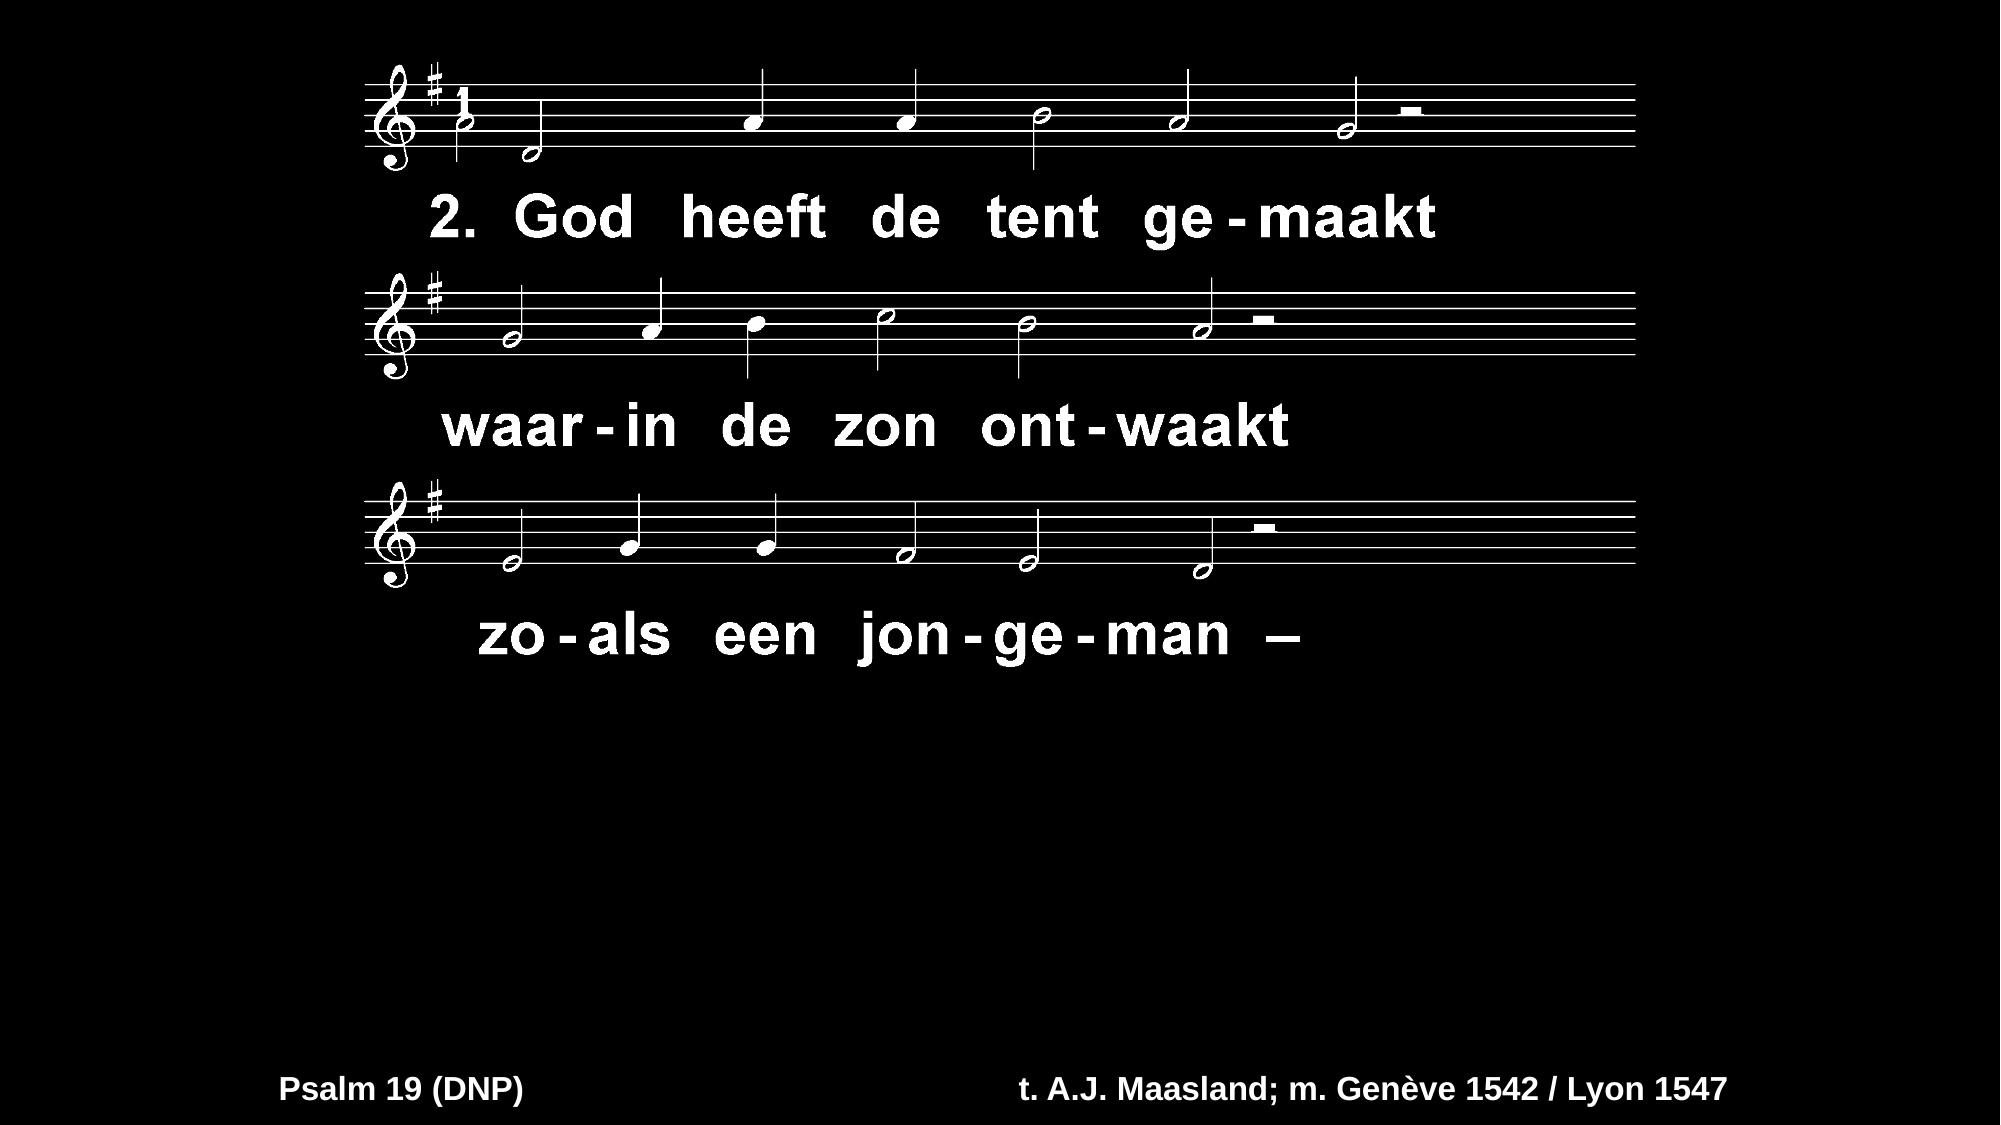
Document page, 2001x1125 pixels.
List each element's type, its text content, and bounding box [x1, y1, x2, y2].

picture [364, 62, 1636, 667]
text_box Psalm 19 (DNP) t. A.J. Maasland; m. Genève 1542 / Lyon 1547 [263, 1059, 1745, 1115]
